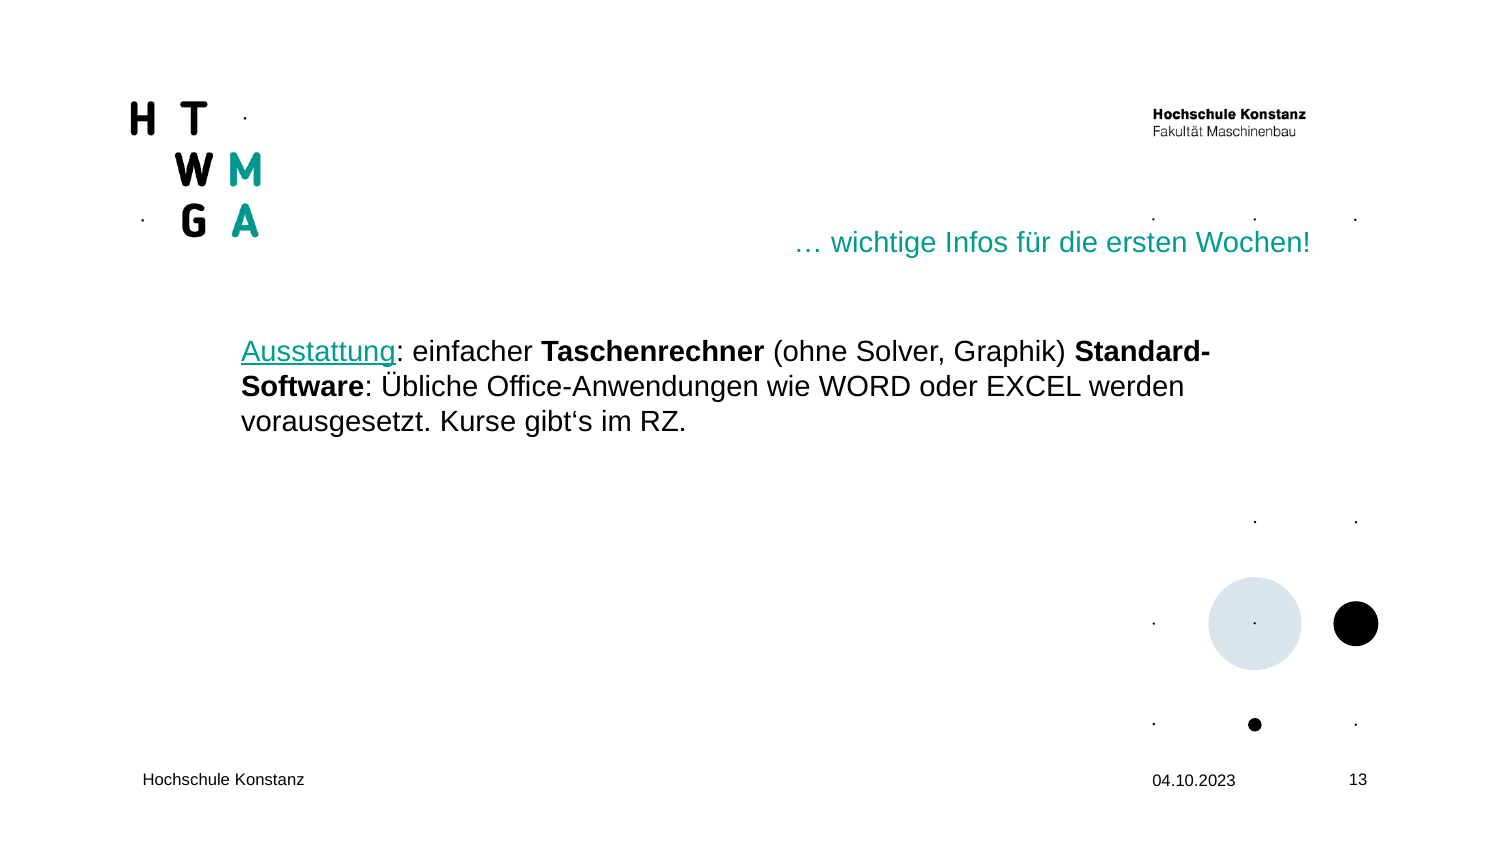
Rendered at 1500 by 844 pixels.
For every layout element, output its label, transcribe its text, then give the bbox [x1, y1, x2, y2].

picture [91, 67, 296, 271]
picture [1102, 67, 1462, 273]
text_box Ausstattung: einfacher Taschenrechner (ohne Solver, Graphik) Standard-Software: Übliche Office-Anwendungen wie WORD oder EXCEL werden vorausgesetzt. Kurse gibt‘s im RZ. [226, 272, 1318, 758]
text_box … wichtige Infos für die ersten Wochen! [723, 215, 1327, 273]
